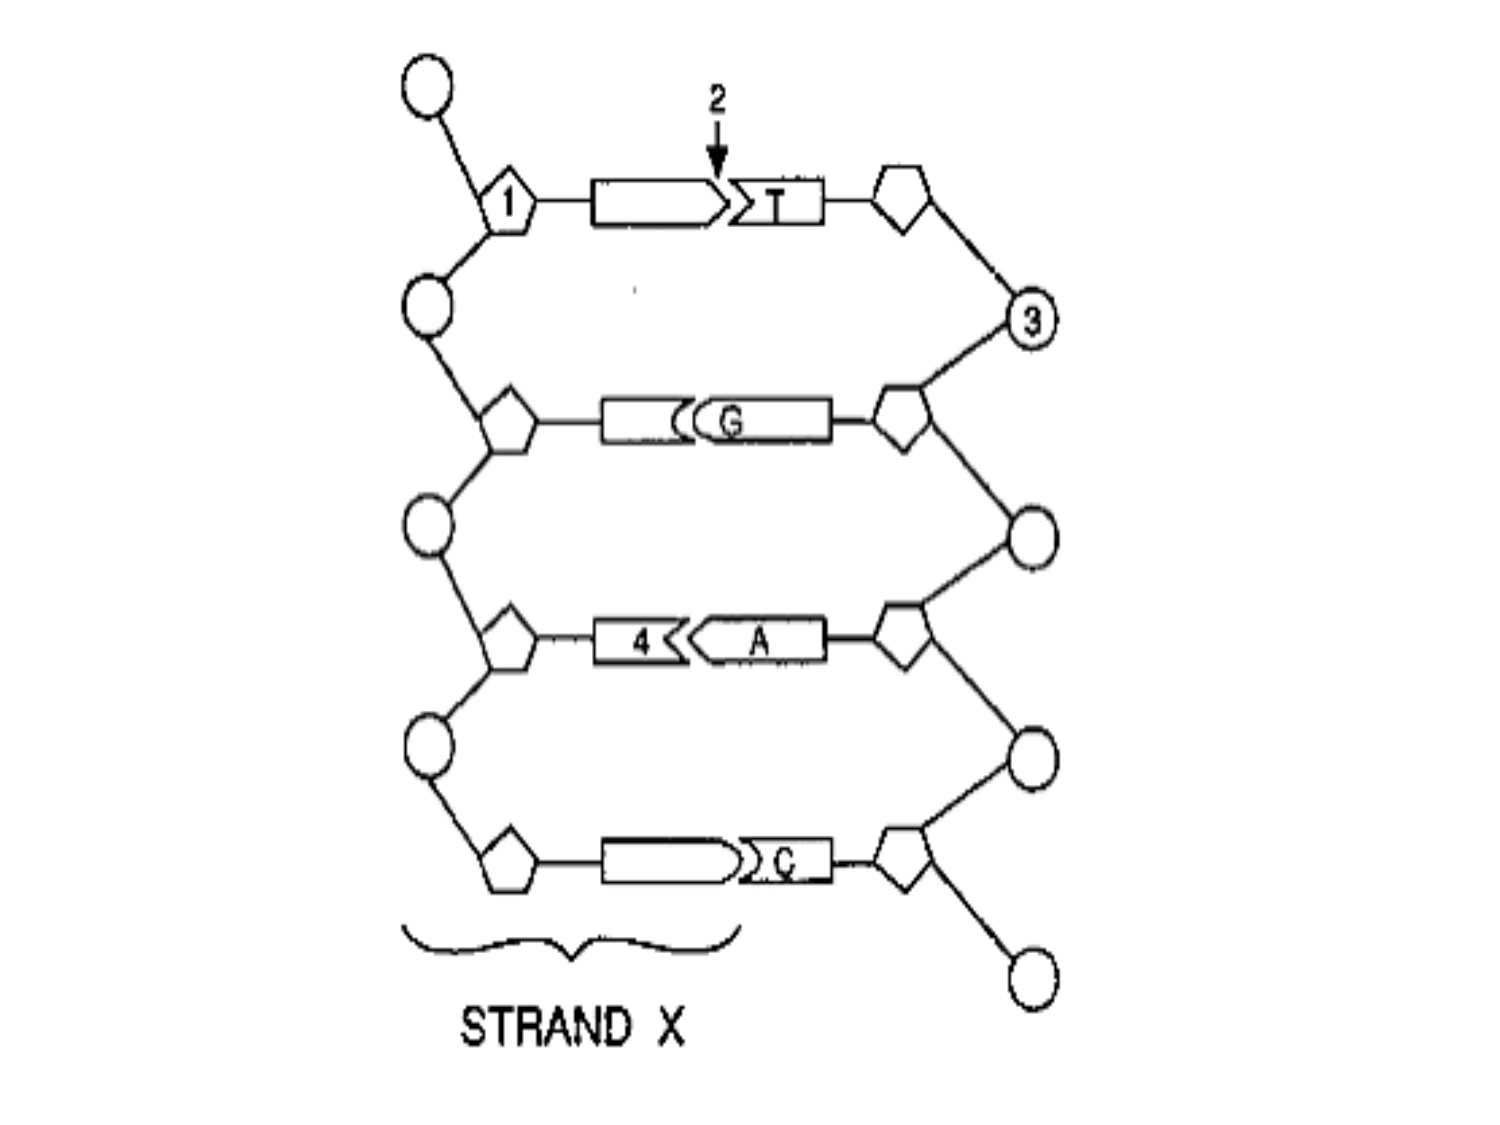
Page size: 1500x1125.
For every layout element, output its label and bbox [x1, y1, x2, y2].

picture [374, 44, 1075, 1088]
